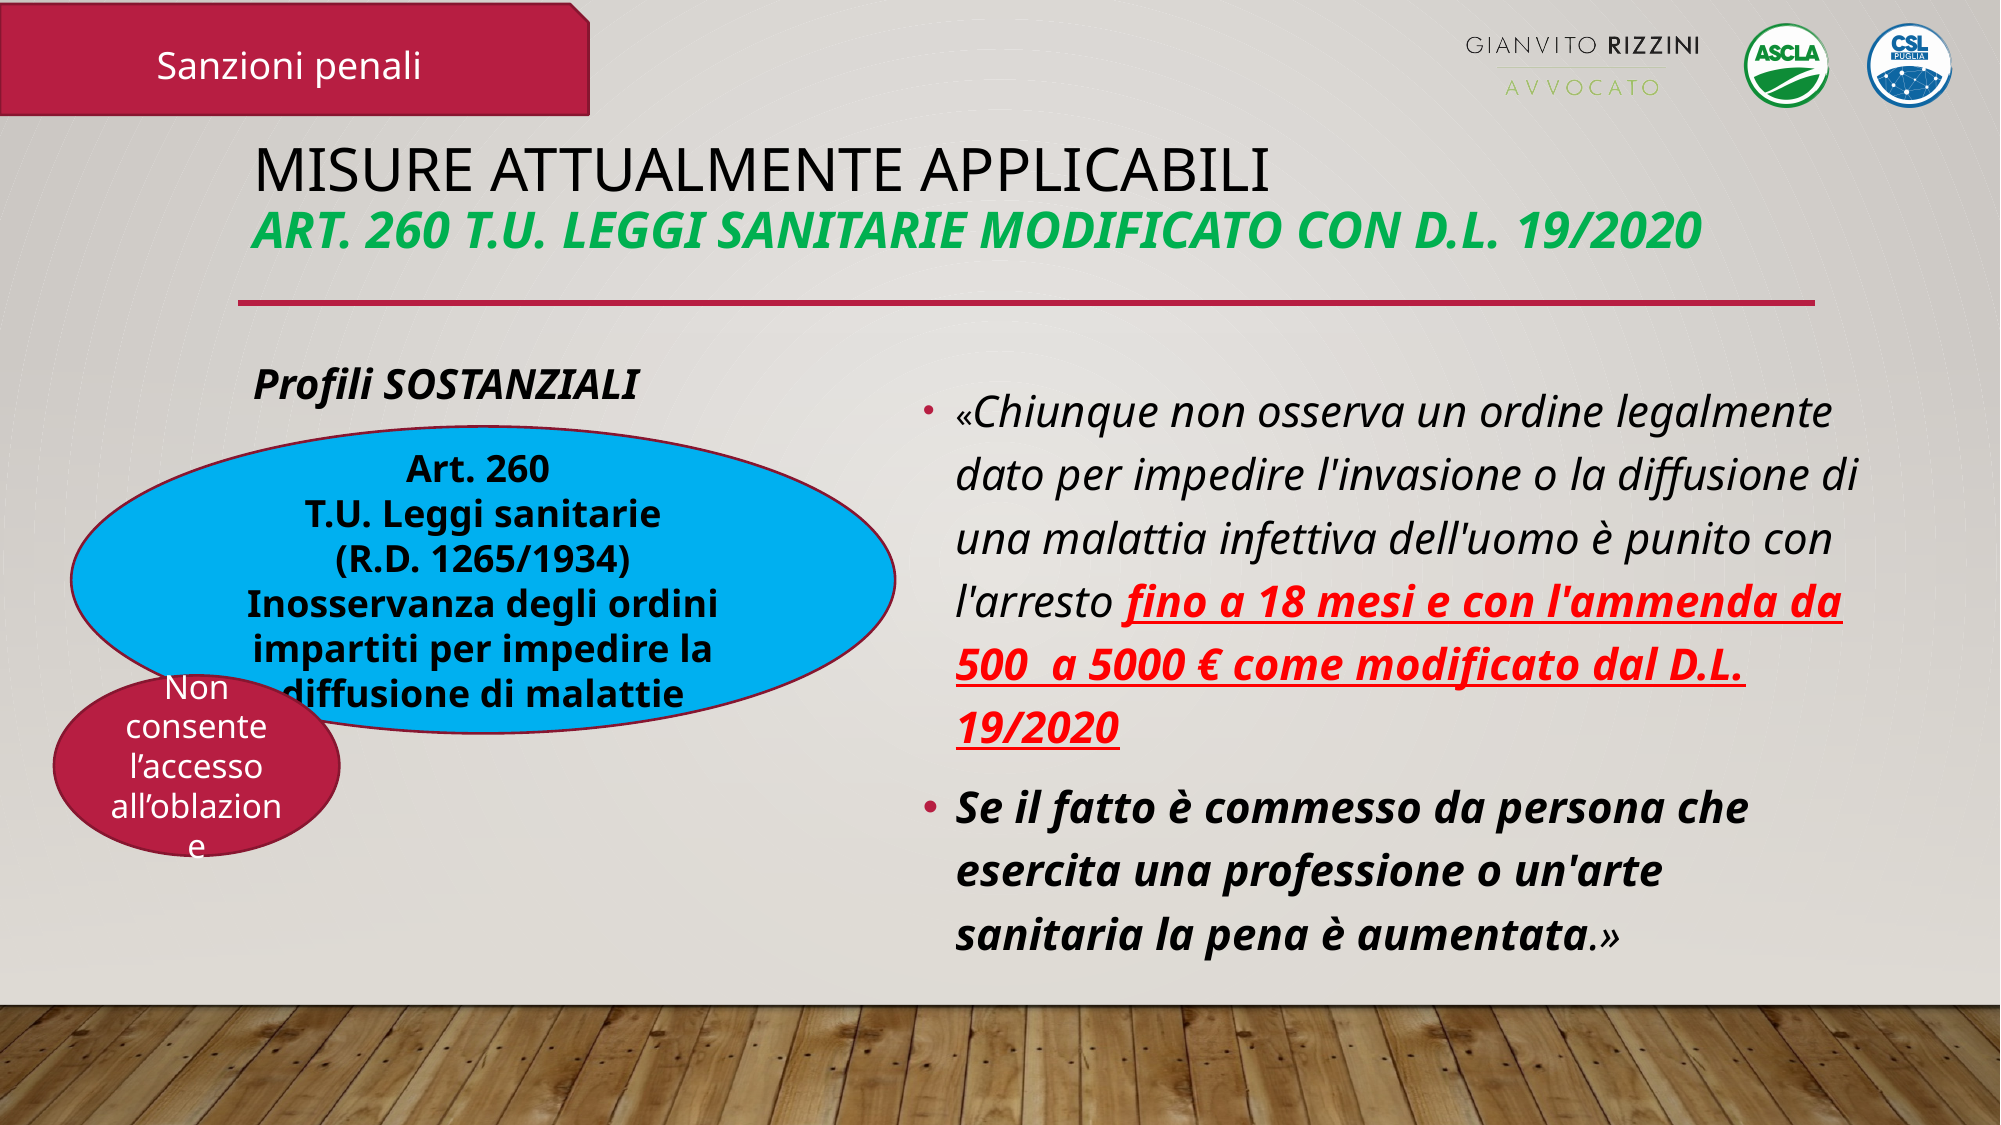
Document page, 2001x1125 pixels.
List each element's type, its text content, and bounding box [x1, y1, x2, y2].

picture [0, 1005, 2000, 1125]
list Profili SOSTANZIALI [238, 340, 1814, 451]
text_box Non consente l’accesso all’oblazione [52, 674, 341, 858]
picture [1742, 22, 1830, 110]
text_box Sanzioni penali [0, 2, 590, 117]
text_box Art. 260 T.U. Leggi sanitarie (R.D. 1265/1934) Inosservanza degli ordini impartiti per impedire la diffusione di malattie [69, 425, 897, 735]
text_box «Chiunque non osserva un ordine legalmente dato per impedire l'invasione o la diffusione di una malattia infettiva dell'uomo è punito con l'arresto fino a 18 mesi e con l'ammenda da 500 a 5000 € come modificato dal D.L. 19/2020 Se il fatto è commesso da persona che esercita una professione o un'arte sanitaria la pena è aumentata.» [907, 365, 1879, 971]
picture [1865, 22, 1953, 110]
title Misure attualmente applicabili Art. 260 T.U. leggi sanitarie modificato con d.l. 19/2020 [238, 131, 1814, 305]
picture [1459, 30, 1707, 102]
